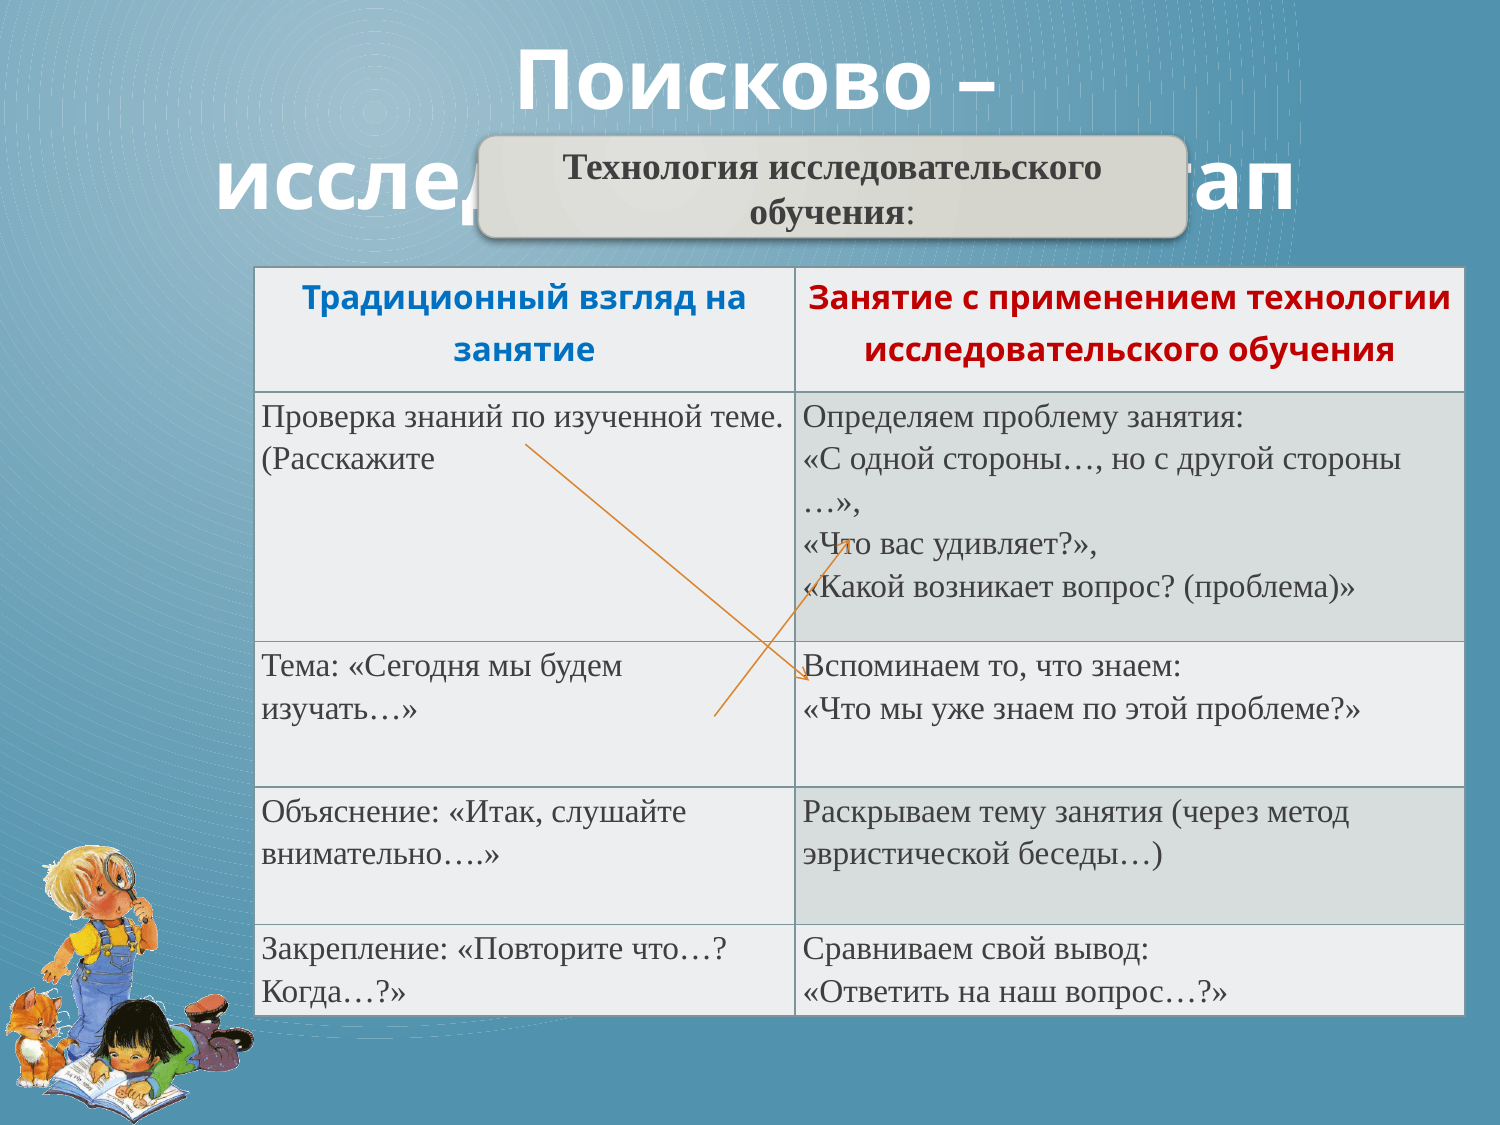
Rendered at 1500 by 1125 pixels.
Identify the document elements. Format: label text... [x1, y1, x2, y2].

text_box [525, 444, 810, 681]
table_cell Сравниваем свой вывод: «Ответить на наш вопрос…?» [796, 925, 1464, 1015]
table_header Традиционный взгляд на занятие [255, 268, 794, 391]
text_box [714, 538, 851, 717]
table_cell Раскрываем тему занятия (через метод эвристической беседы…) [796, 788, 1464, 924]
picture [5, 845, 255, 1125]
table_cell Вспоминаем то, что знаем: «Что мы уже знаем по этой проблеме?» [796, 642, 1464, 786]
table_cell Закрепление: «Повторите что…? Когда…?» [260, 925, 794, 1015]
table_cell Определяем проблему занятия: «С одной стороны…, но с другой стороны …», «Что вас удивляет?», «Какой возникает вопрос? (проблема)» [796, 393, 1464, 641]
text_box Поисково – исследовательский этап [53, 19, 1459, 234]
text_box Технология исследовательского обучения: [477, 134, 1188, 239]
table_cell Объяснение: «Итак, слушайте внимательно….» [255, 788, 794, 924]
table_cell Тема: «Сегодня мы будем изучать…» [255, 642, 794, 786]
table_header Занятие с применением технологии исследовательского обучения [796, 268, 1464, 391]
table_cell Проверка знаний по изученной теме. (Расскажите [255, 393, 794, 641]
